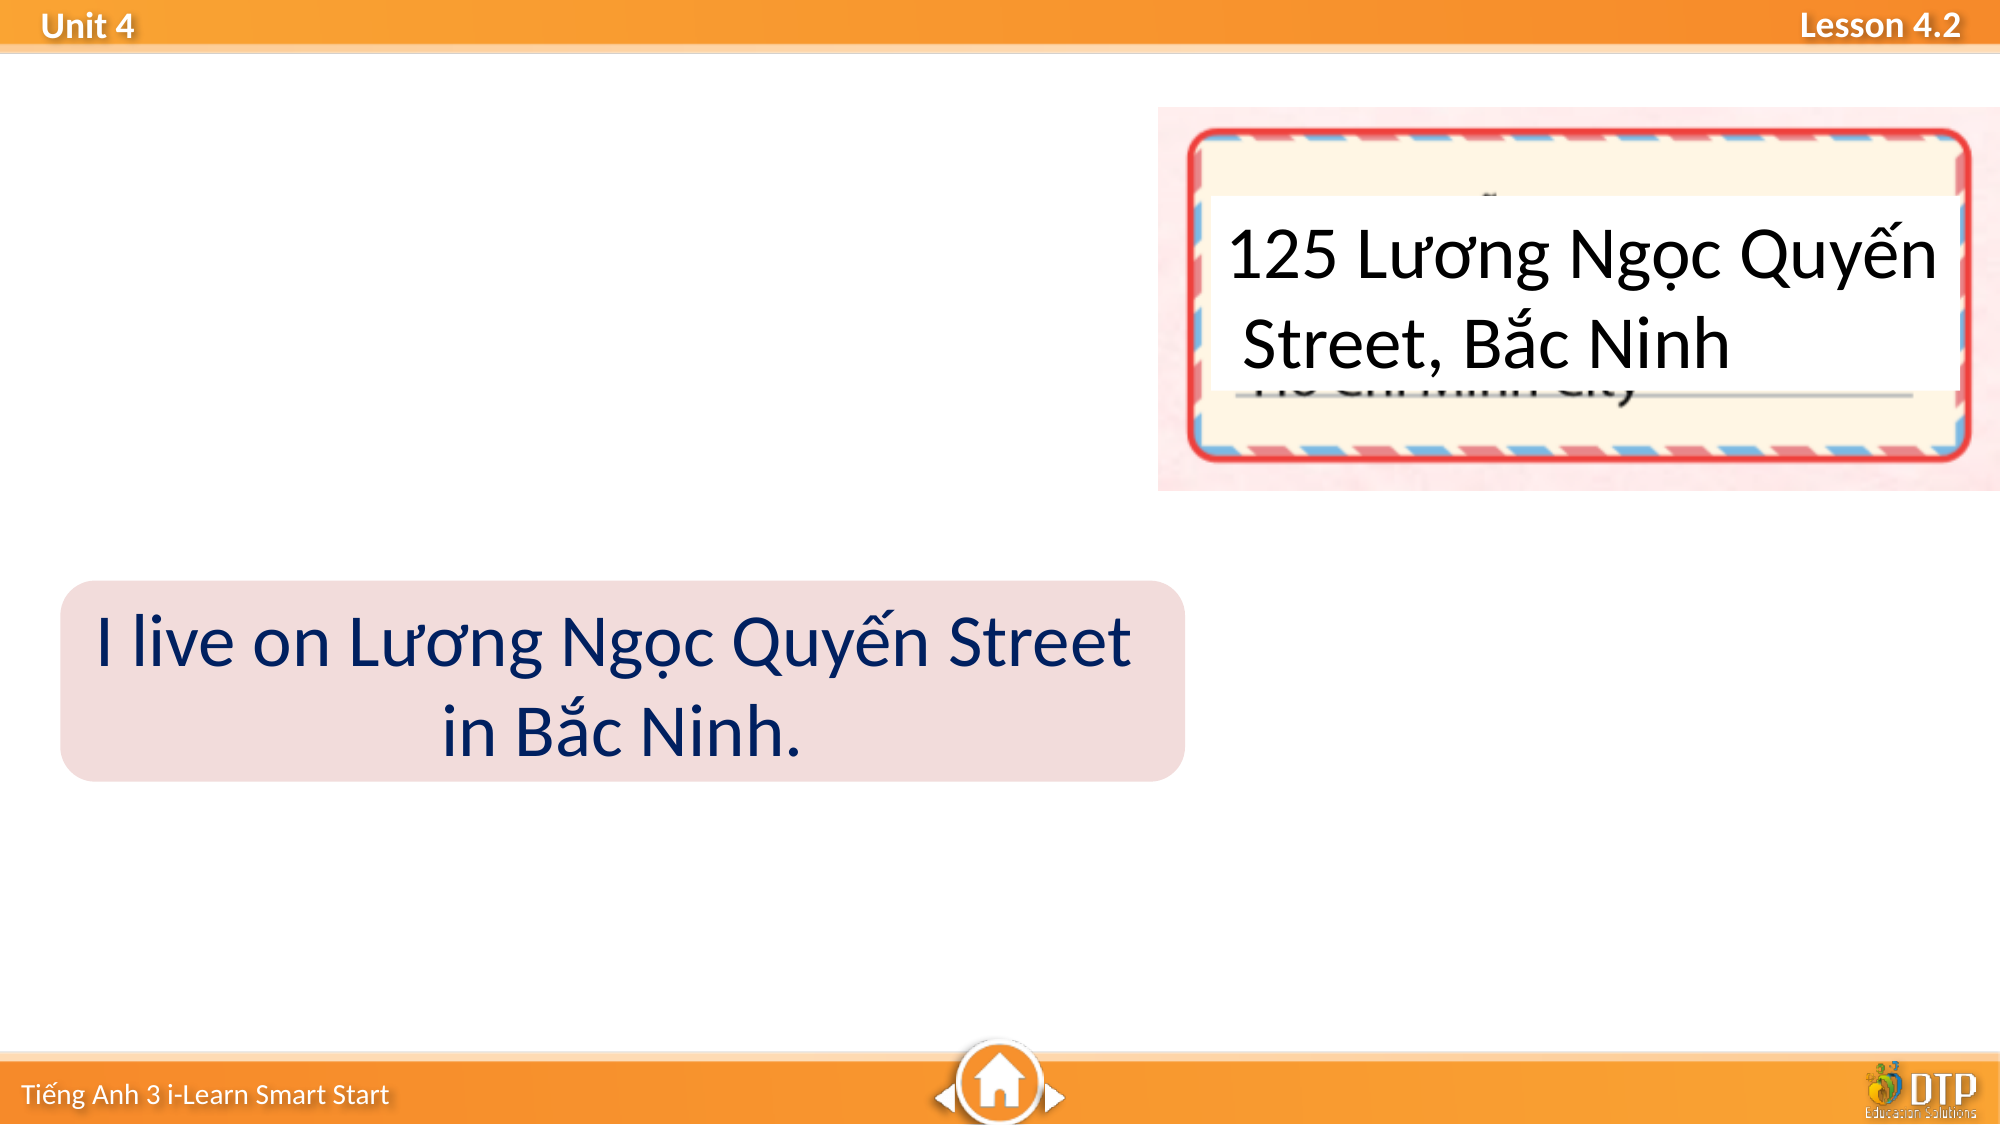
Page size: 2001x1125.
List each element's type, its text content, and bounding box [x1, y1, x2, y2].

picture [0, 0, 2000, 1125]
text_box I live on Lương Ngọc Quyến Street in Bắc Ninh. [60, 580, 1186, 782]
